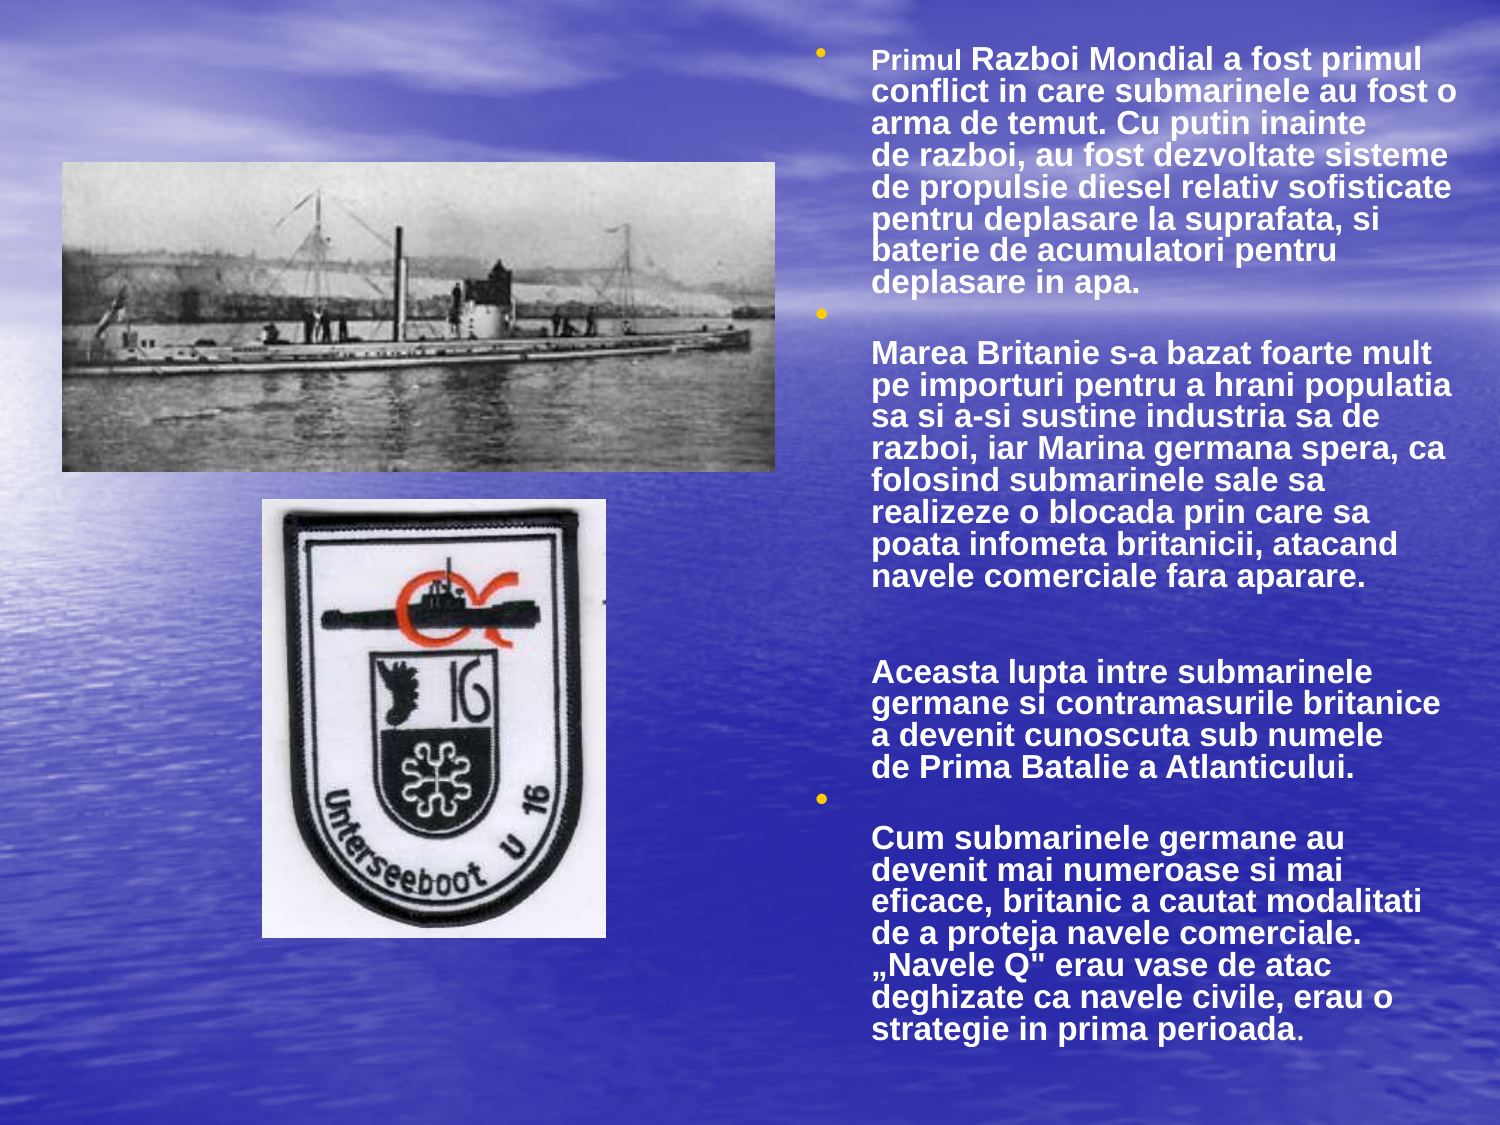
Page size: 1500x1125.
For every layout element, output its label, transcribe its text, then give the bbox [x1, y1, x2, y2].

list Primul Razboi Mondial a fost primul conflict in care submarinele au fost o arma de temut. Cu putin inainte de razboi, au fost dezvoltate sisteme de propulsie diesel relativ sofisticate pentru deplasare la suprafata, si baterie de acumulatori pentru deplasare in apa. Marea Britanie s-a bazat foarte mult pe importuri pentru a hrani populatia sa si a-si sustine industria sa de razboi, iar Marina germana spera, ca folosind submarinele sale sa realizeze o blocada prin care sa poata infometa britanicii, atacand navele comerciale fara aparare. Aceasta lupta intre submarinele germane si contramasurile britanice a devenit cunoscuta sub numele de Prima Batalie a Atlanticului. Cum submarinele germane au devenit mai numeroase si mai eficace, britanic a cautat modalitati de a proteja navele comerciale. „Navele Q" erau vase de atac deghizate ca navele civile, erau o strategie in prima perioada. [799, 37, 1476, 851]
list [62, 162, 776, 473]
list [262, 499, 606, 938]
